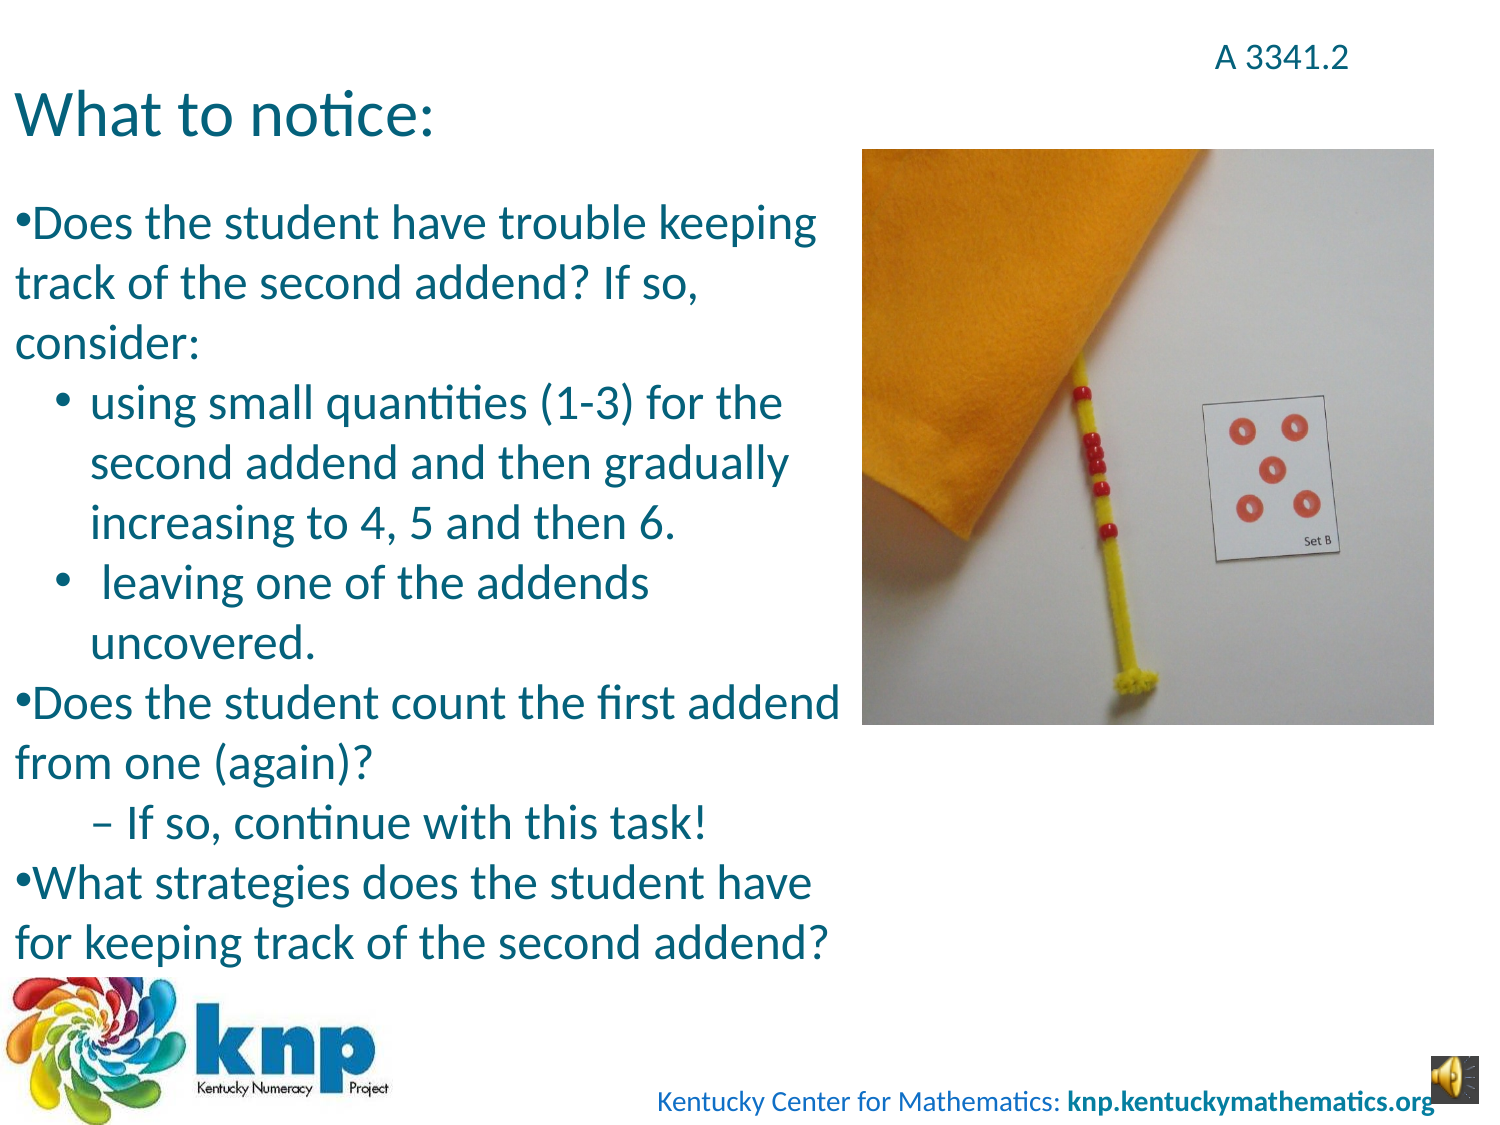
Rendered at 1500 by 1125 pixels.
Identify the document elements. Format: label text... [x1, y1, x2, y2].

text_box A 3341.2 [1200, 24, 1463, 85]
picture [0, 978, 393, 1125]
picture [1429, 1054, 1481, 1106]
picture [862, 149, 1434, 726]
text_box What to notice: Does the student have trouble keeping track of the second addend? If so, consider: using small quantities (1-3) for the second addend and then gradually increasing to 4, 5 and then 6. leaving one of the addends uncovered. Does the student count the first addend from one (again)? – If so, continue with this task! What strategies does the student have for keeping track of the second addend? [0, 62, 863, 978]
